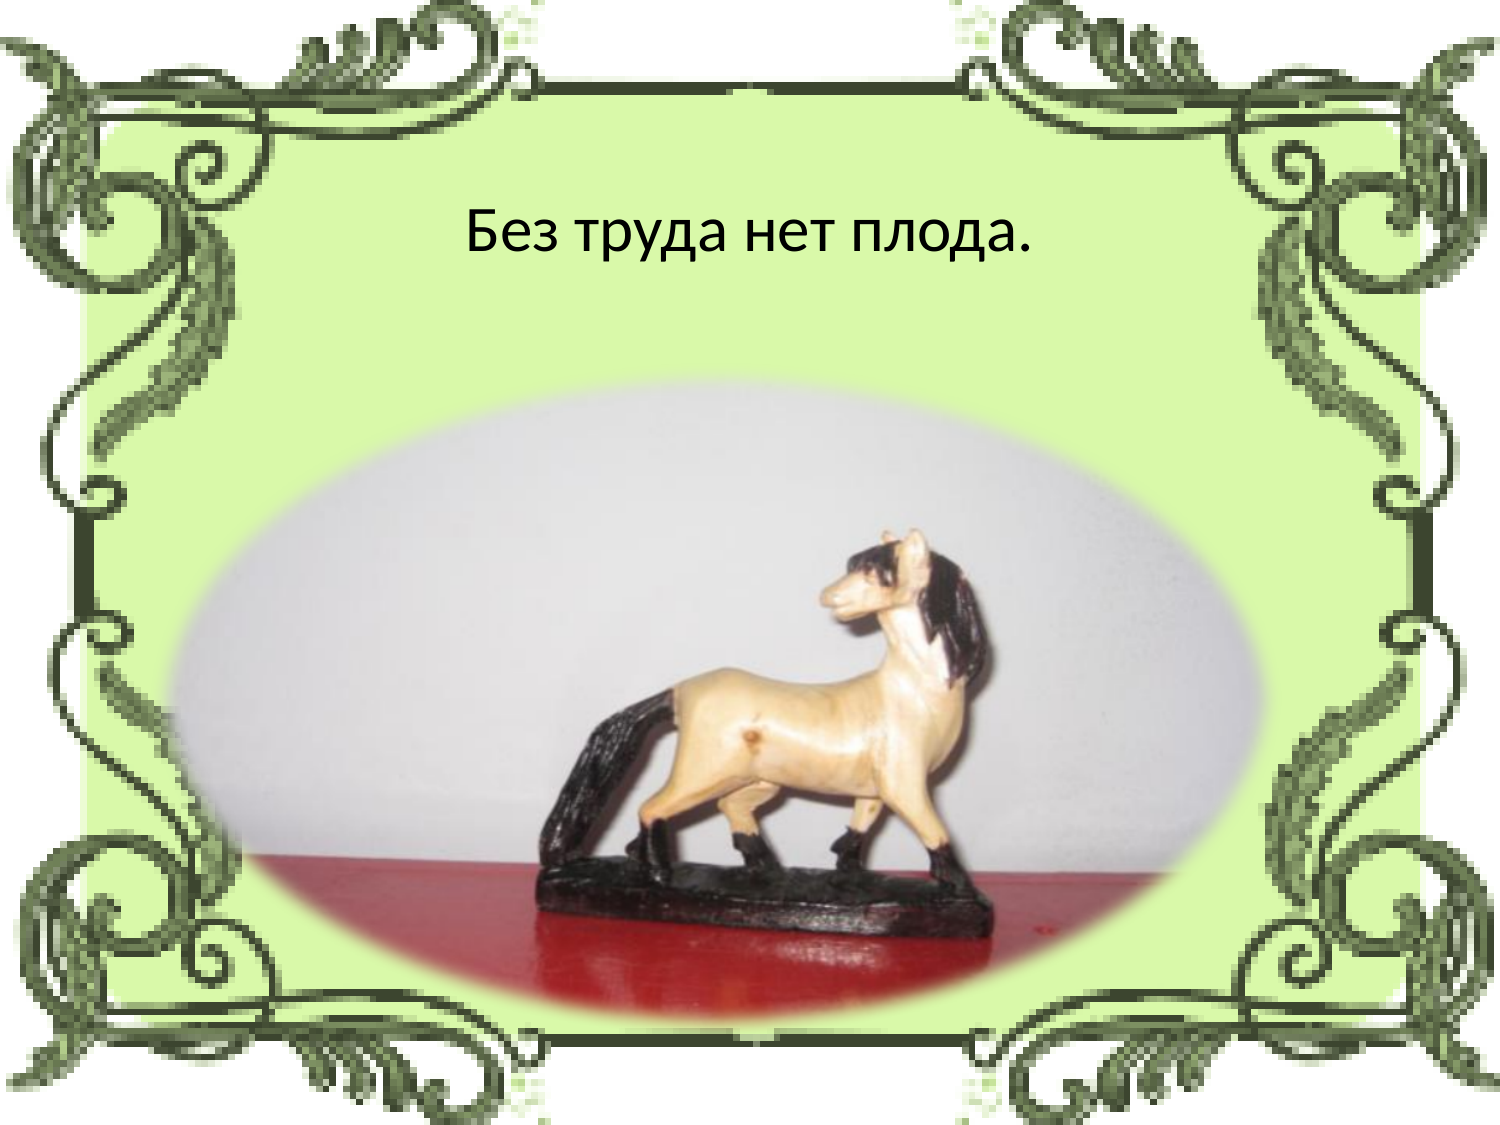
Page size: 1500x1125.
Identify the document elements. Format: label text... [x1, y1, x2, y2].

title Без труда нет плода. [74, 99, 1426, 351]
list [149, 362, 1283, 1038]
